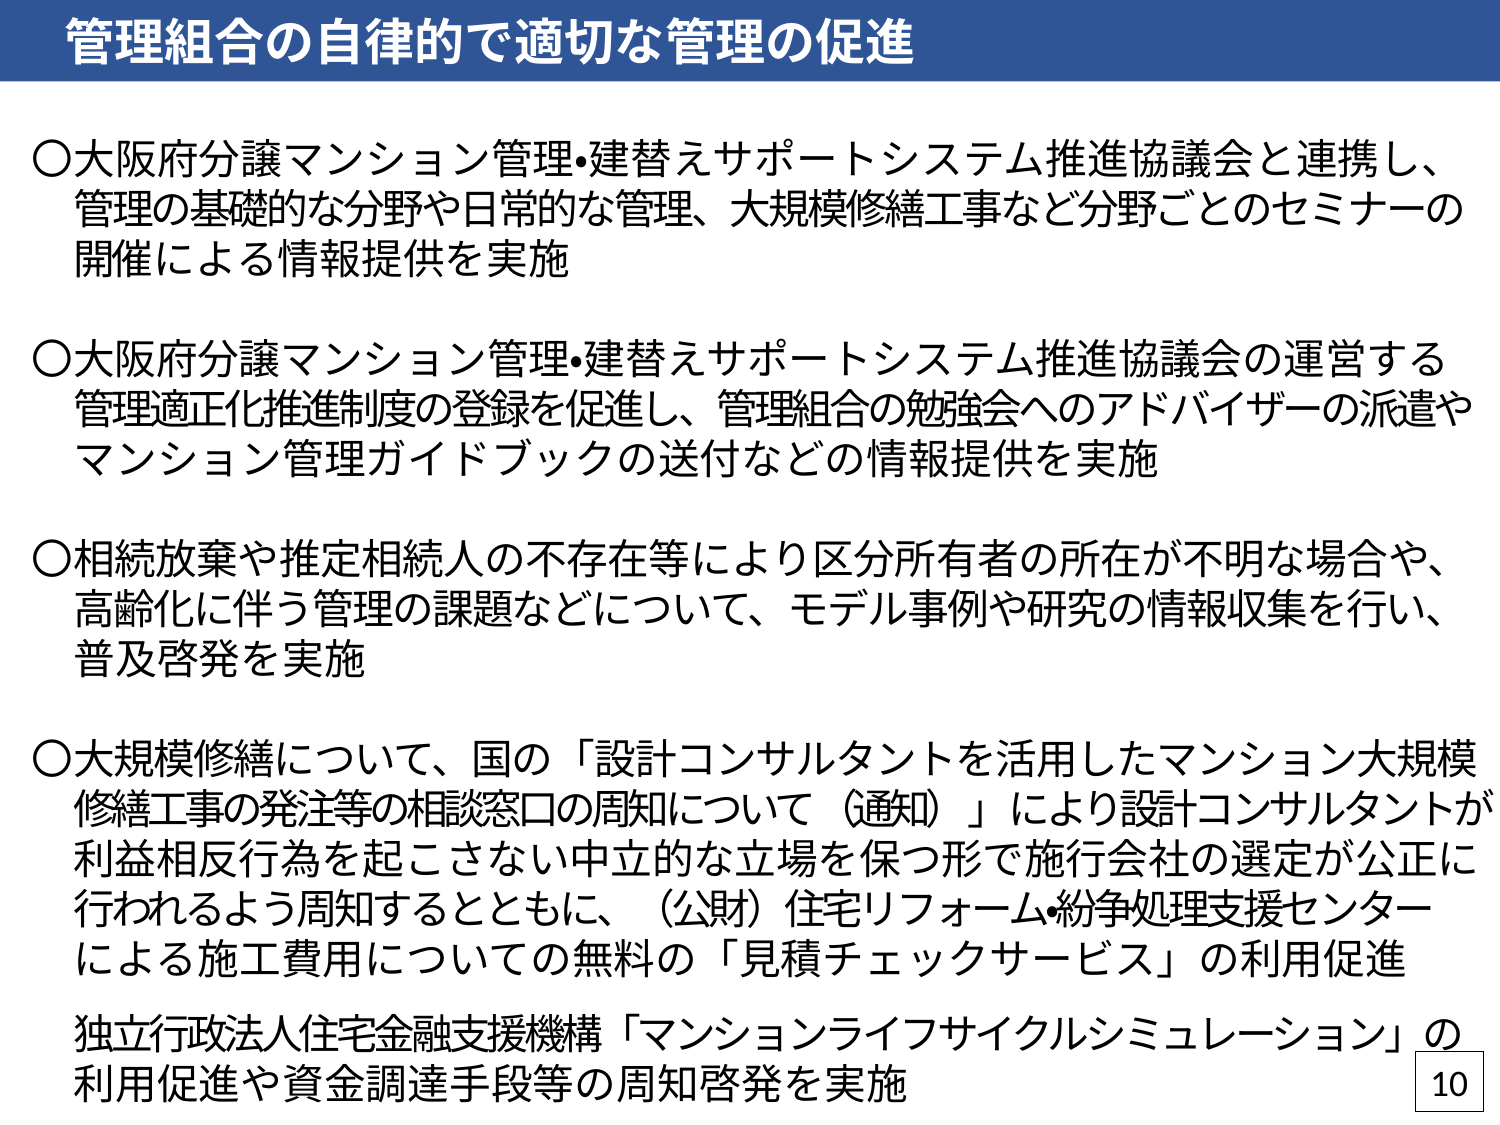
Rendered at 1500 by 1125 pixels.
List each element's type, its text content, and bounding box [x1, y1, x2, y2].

text_box 管理組合の自律的で適切な管理の促進 [0, 0, 1500, 83]
text_box 〇大阪府分譲マンション管理・建替えサポートシステム推進協議会と連携し、 管理の基礎的な分野や日常的な管理、大規模修繕工事など分野ごとのセミナーの 開催による情報提供を実施 〇大阪府分譲マンション管理・建替えサポートシステム推進協議会の運営する 管理適正化推進制度の登録を促進し、管理組合の勉強会へのアドバイザーの派遣や マンション管理ガイドブックの送付などの情報提供を実施 〇相続放棄や推定相続人の不存在等により区分所有者の所在が不明な場合や、 高齢化に伴う管理の課題などについて、モデル事例や研究の情報収集を行い、 普及啓発を実施 〇大規模修繕について、国の「設計コンサルタントを活用したマンション大規模 修繕工事の発注等の相談窓口の周知について（通知）」により設計コンサルタントが 利益相反行為を起こさない中立的な立場を保つ形で施行会社の選定が公正に 行われるよう周知するとともに、（公財）住宅リフォーム・紛争処理支援センター による施工費用についての無料の「見積チェックサービス」の利用促進 独立行政法人住宅金融支援機構「マンションライフサイクルシミュレーション」の 利用促進や資金調達手段等の周知啓発を実施 [17, 125, 1500, 1116]
